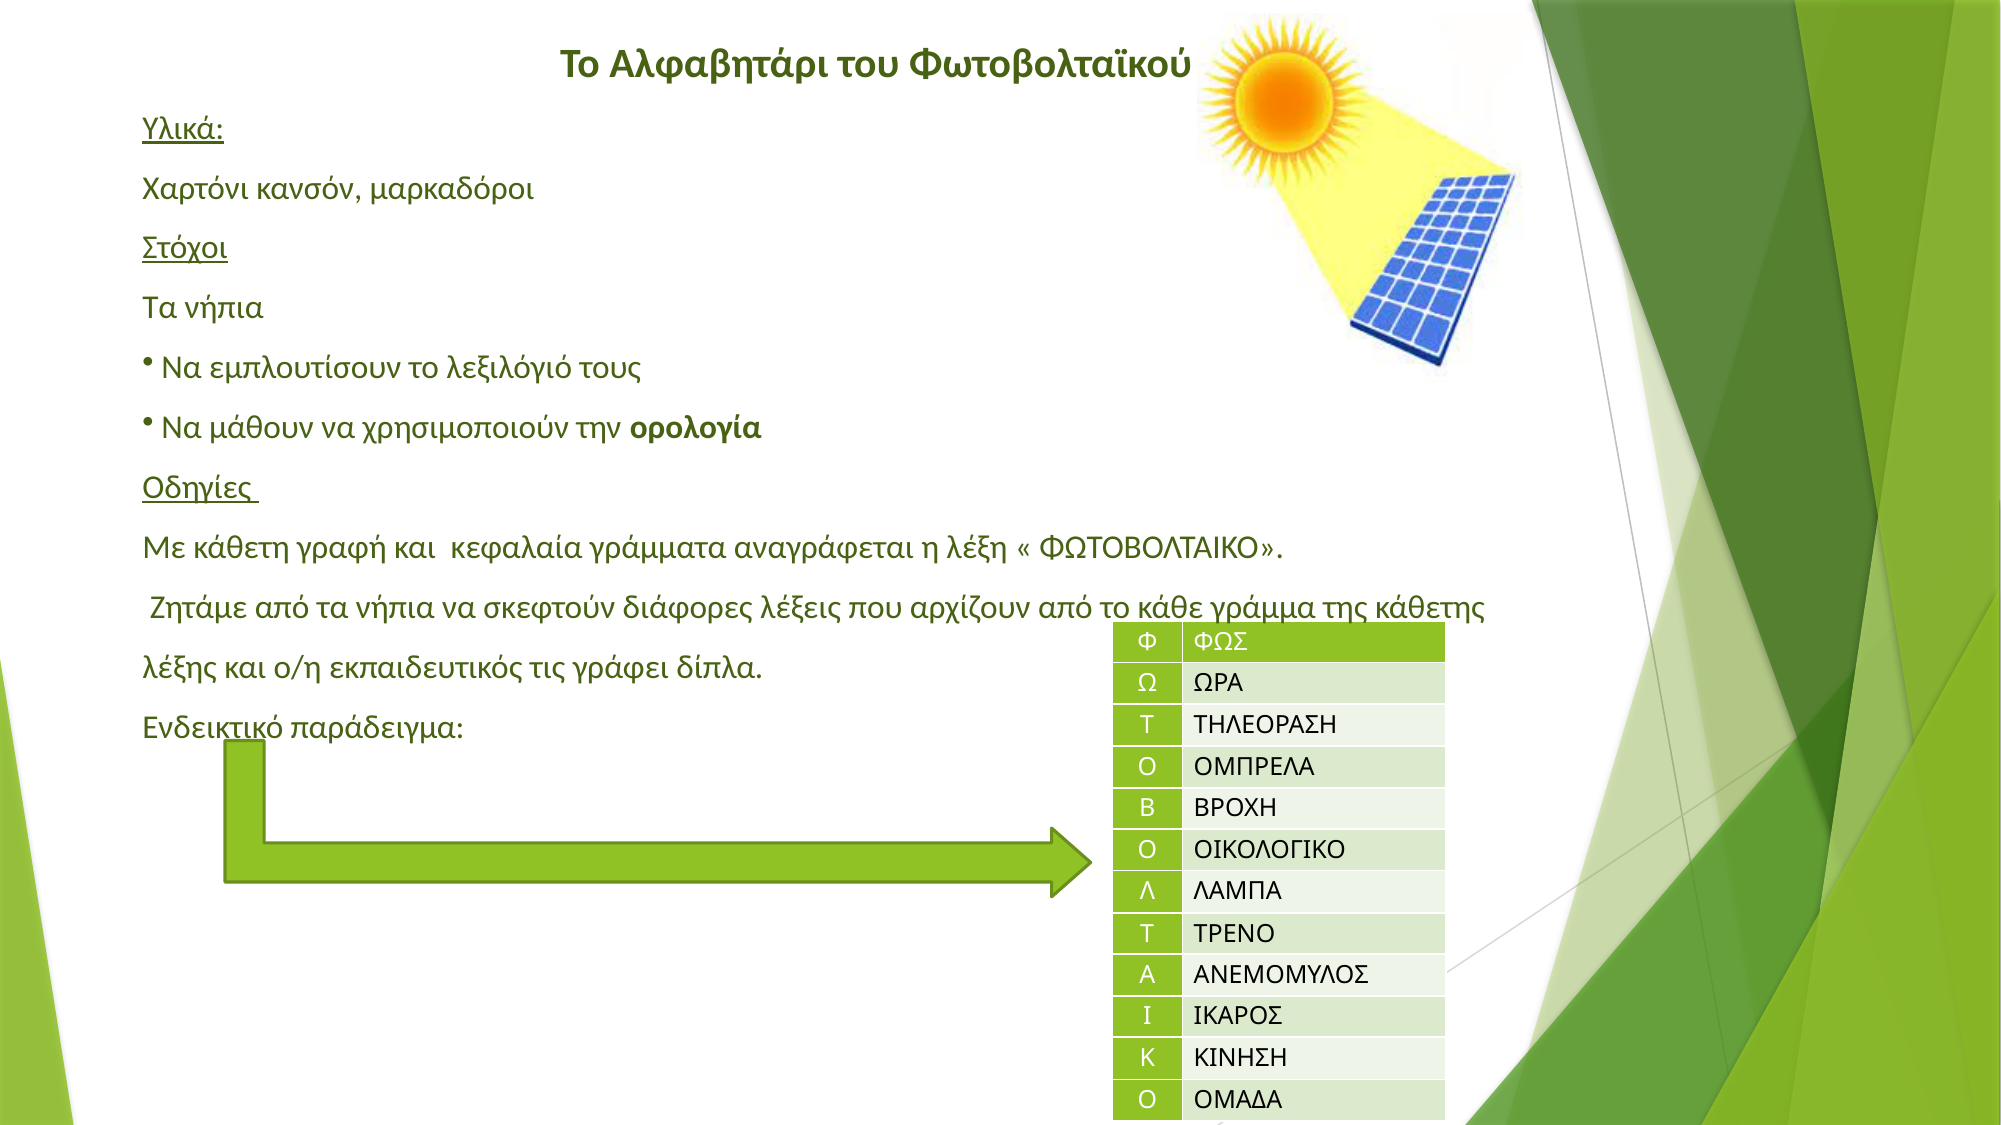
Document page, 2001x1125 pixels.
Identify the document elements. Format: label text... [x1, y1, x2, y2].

table_cell ΟΙΚΟΛΟΓΙΚΟ [1183, 830, 1445, 870]
table_cell Ο [1113, 1080, 1182, 1120]
table_cell ΒΡΟΧΗ [1183, 789, 1445, 828]
table_cell ΟΜΠΡΕΛΑ [1183, 782, 1445, 787]
table_cell Κ [1113, 1038, 1182, 1079]
table_cell ΚΙΝΗΣΗ [1183, 1038, 1445, 1079]
table_cell ΟΜΑΔΑ [1183, 1080, 1445, 1120]
table_cell Ο [1113, 830, 1182, 870]
table_cell Ο [1113, 782, 1182, 787]
table_cell ΙΚΑΡΟΣ [1183, 997, 1445, 1036]
table_cell Λ [1113, 871, 1182, 912]
picture [1196, 13, 1533, 383]
table_cell Β [1113, 789, 1182, 828]
table_cell ΤΡΕΝΟ [1183, 914, 1445, 953]
table_cell Τ [1113, 914, 1182, 953]
text_box Το Αλφαβητάρι του Φωτοβολταϊκού Υλικά: Χαρτόνι κανσόν, μαρκαδόροι Στόχοι Τα νήπια Να εμπλουτίσουν το λεξιλόγιό τους Να μάθουν να χρησιμοποιούν την ορολογία Οδηγίες Με κάθετη γραφή και κεφαλαία γράμματα αναγράφεται η λέξη « ΦΩΤΟΒΟΛΤΑΙΚΟ». Ζητάμε από τα νήπια να σκεφτούν διάφορες λέξεις που αρχίζουν από το κάθε γράμμα της κάθετης λέξης και ο/η εκπαιδευτικός τις γράφει δίπλα. Ενδεικτικό παράδειγμα: [127, 3, 1551, 782]
table_cell ΛΑΜΠΑ [1183, 871, 1445, 912]
table_cell Ι [1113, 997, 1182, 1036]
table_cell ΑΝΕΜΟΜΥΛΟΣ [1183, 955, 1445, 995]
table_cell Α [1113, 955, 1182, 995]
text_box [223, 738, 1093, 899]
